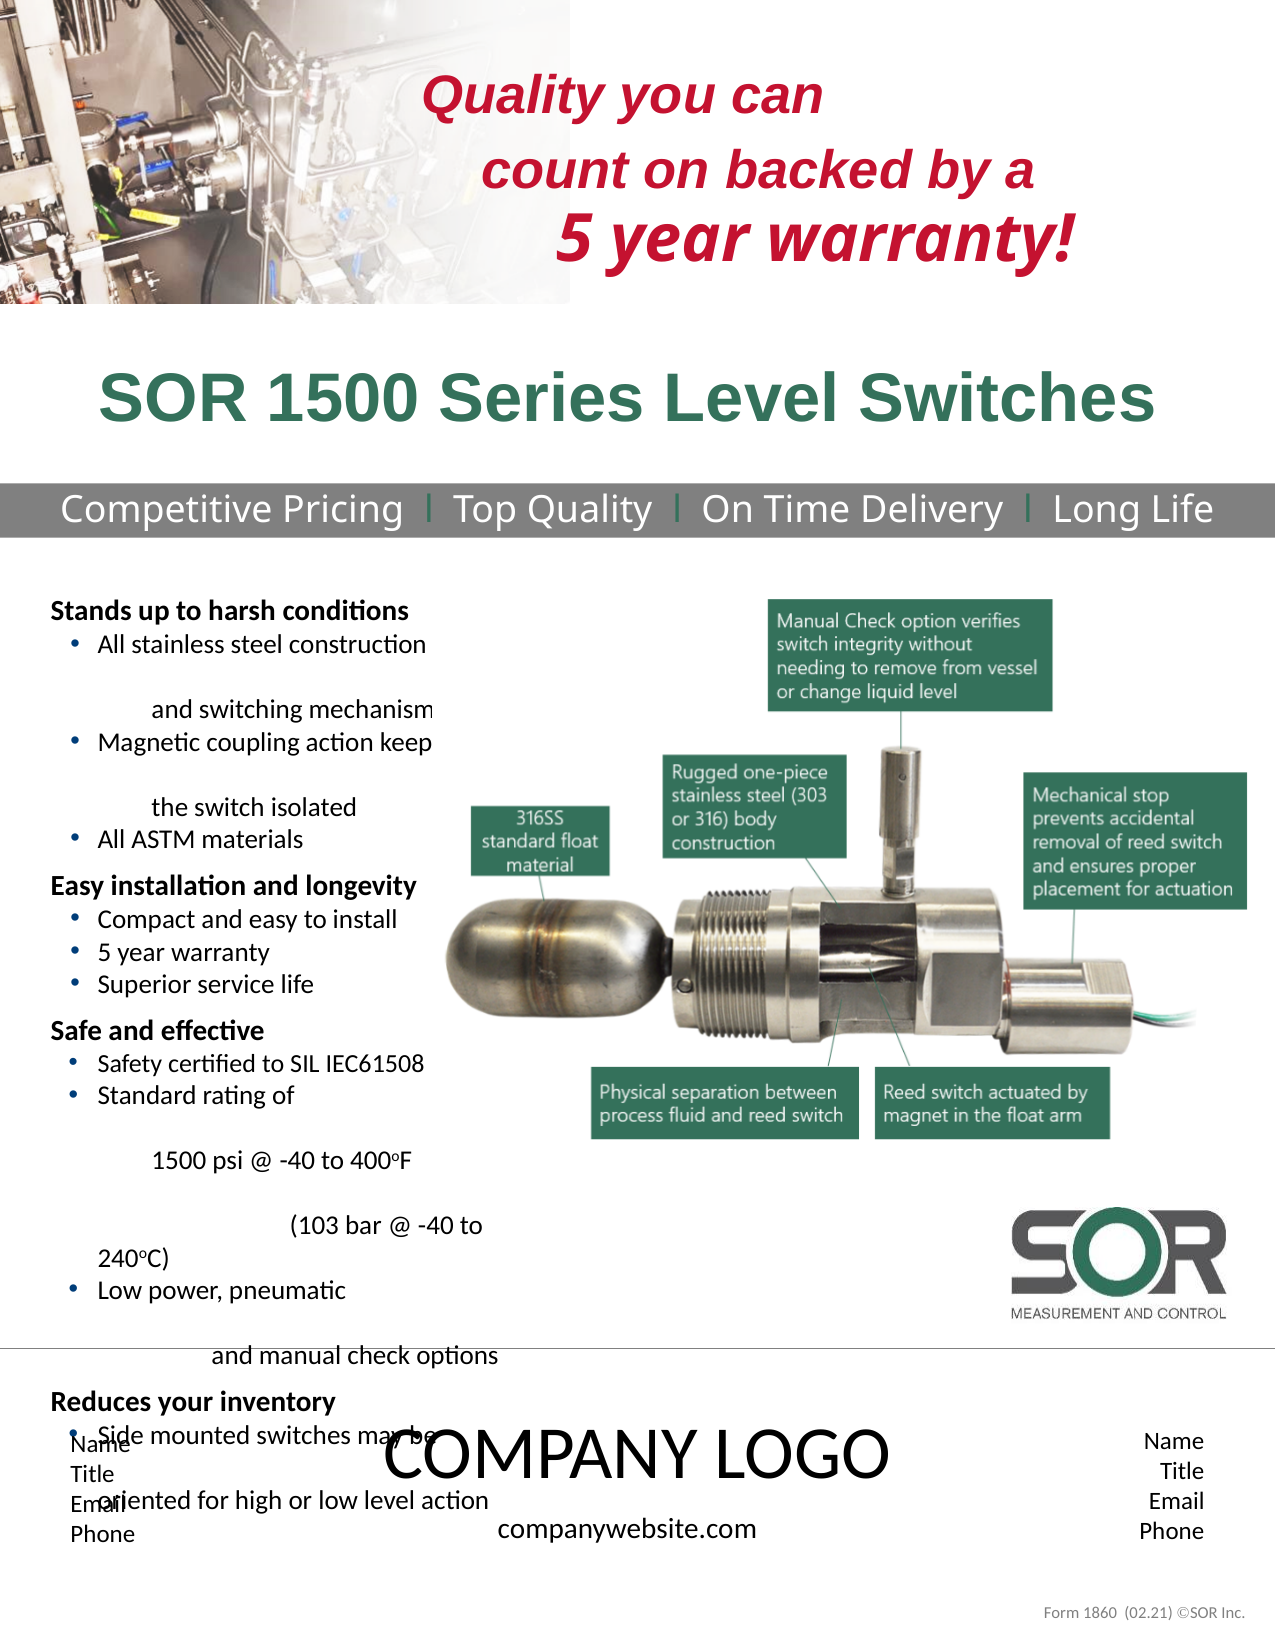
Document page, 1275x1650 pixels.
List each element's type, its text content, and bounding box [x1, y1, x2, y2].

text_box COMPANY LOGO [332, 1396, 943, 1502]
picture [432, 578, 1263, 1149]
text_box Name Title Email Phone [998, 1417, 1220, 1552]
text_box Name Title Email Phone [55, 1419, 350, 1555]
text_box companywebsite.com [480, 1502, 775, 1552]
picture [1011, 1207, 1243, 1324]
